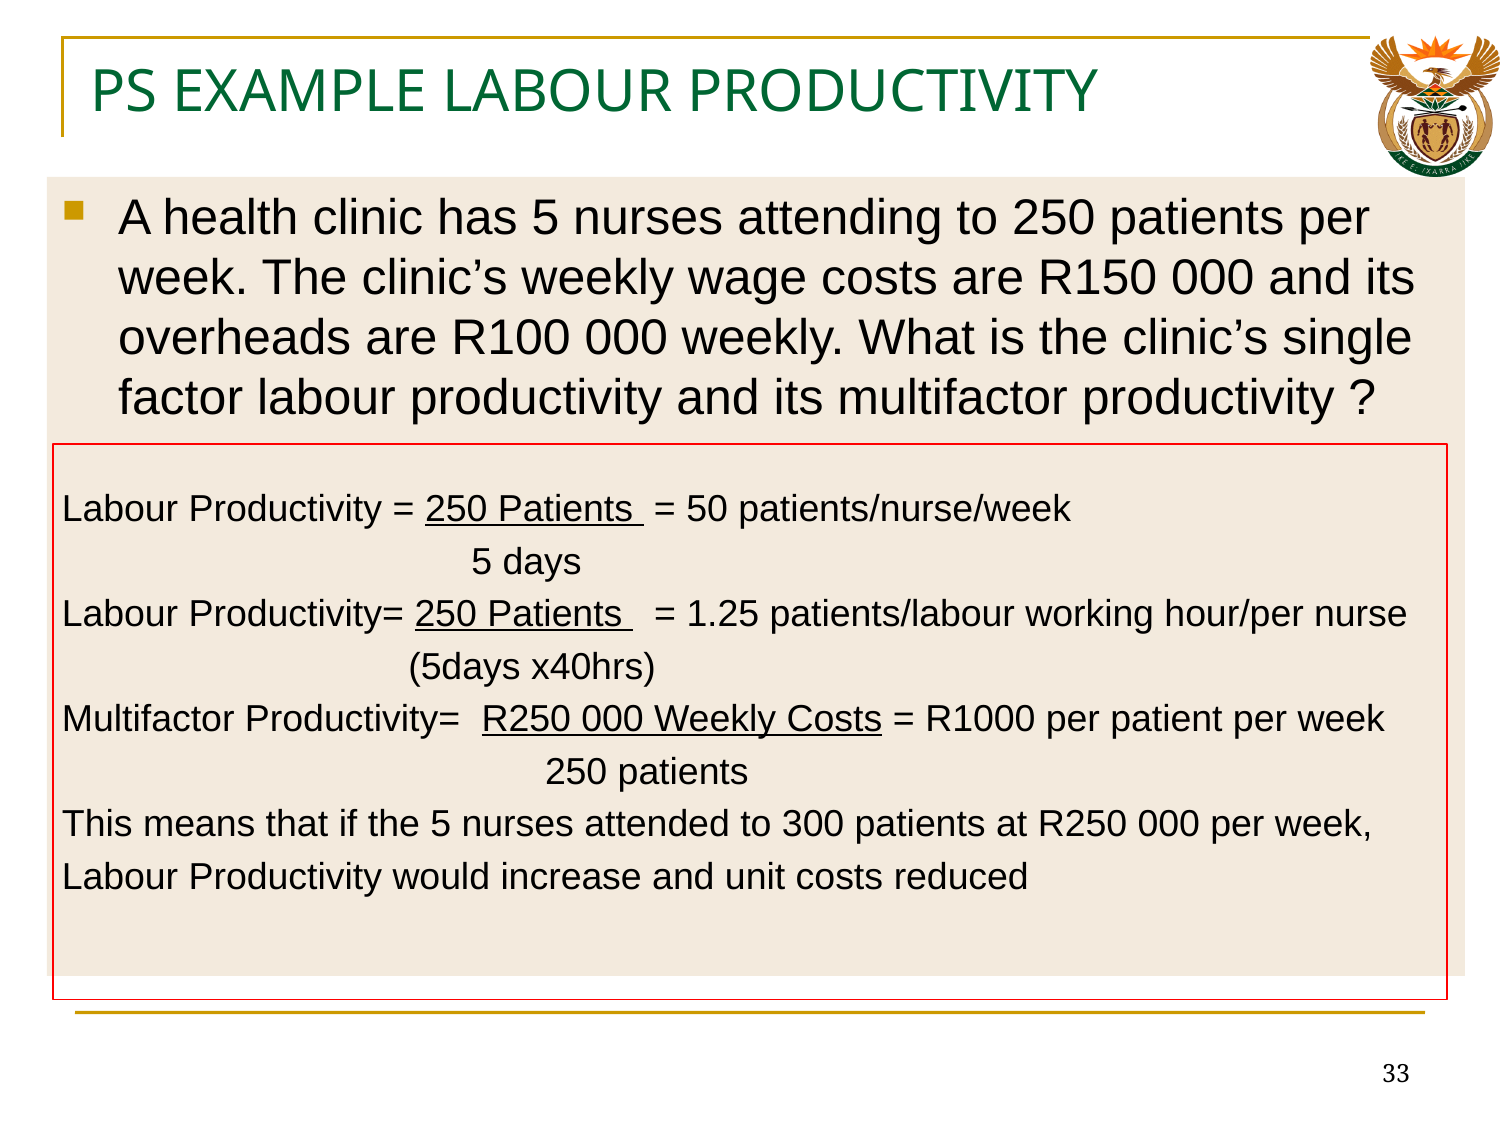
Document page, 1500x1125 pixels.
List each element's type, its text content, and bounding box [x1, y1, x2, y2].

picture [1369, 34, 1500, 178]
text_box [53, 444, 1447, 1000]
slide_number 33 [1074, 1023, 1426, 1100]
text_box [1269, 680, 1420, 831]
list A health clinic has 5 nurses attending to 250 patients per week. The clinic’s weekly wage costs are R150 000 and its overheads are R100 000 weekly. What is the clinic’s single factor labour productivity and its multifactor productivity ? Labour Productivity = 250 Patients = 50 patients/nurse/week 5 days Labour Productivity= 250 Patients = 1.25 patients/labour working hour/per nurse (5days x40hrs) Multifactor Productivity= R250 000 Weekly Costs = R1000 per patient per week 250 patients This means that if the 5 nurses attended to 300 patients at R250 000 per week, Labour Productivity would increase and unit costs reduced [46, 176, 1466, 977]
title PS EXAMPLE LABOUR PRODUCTIVITY [74, 45, 1364, 176]
